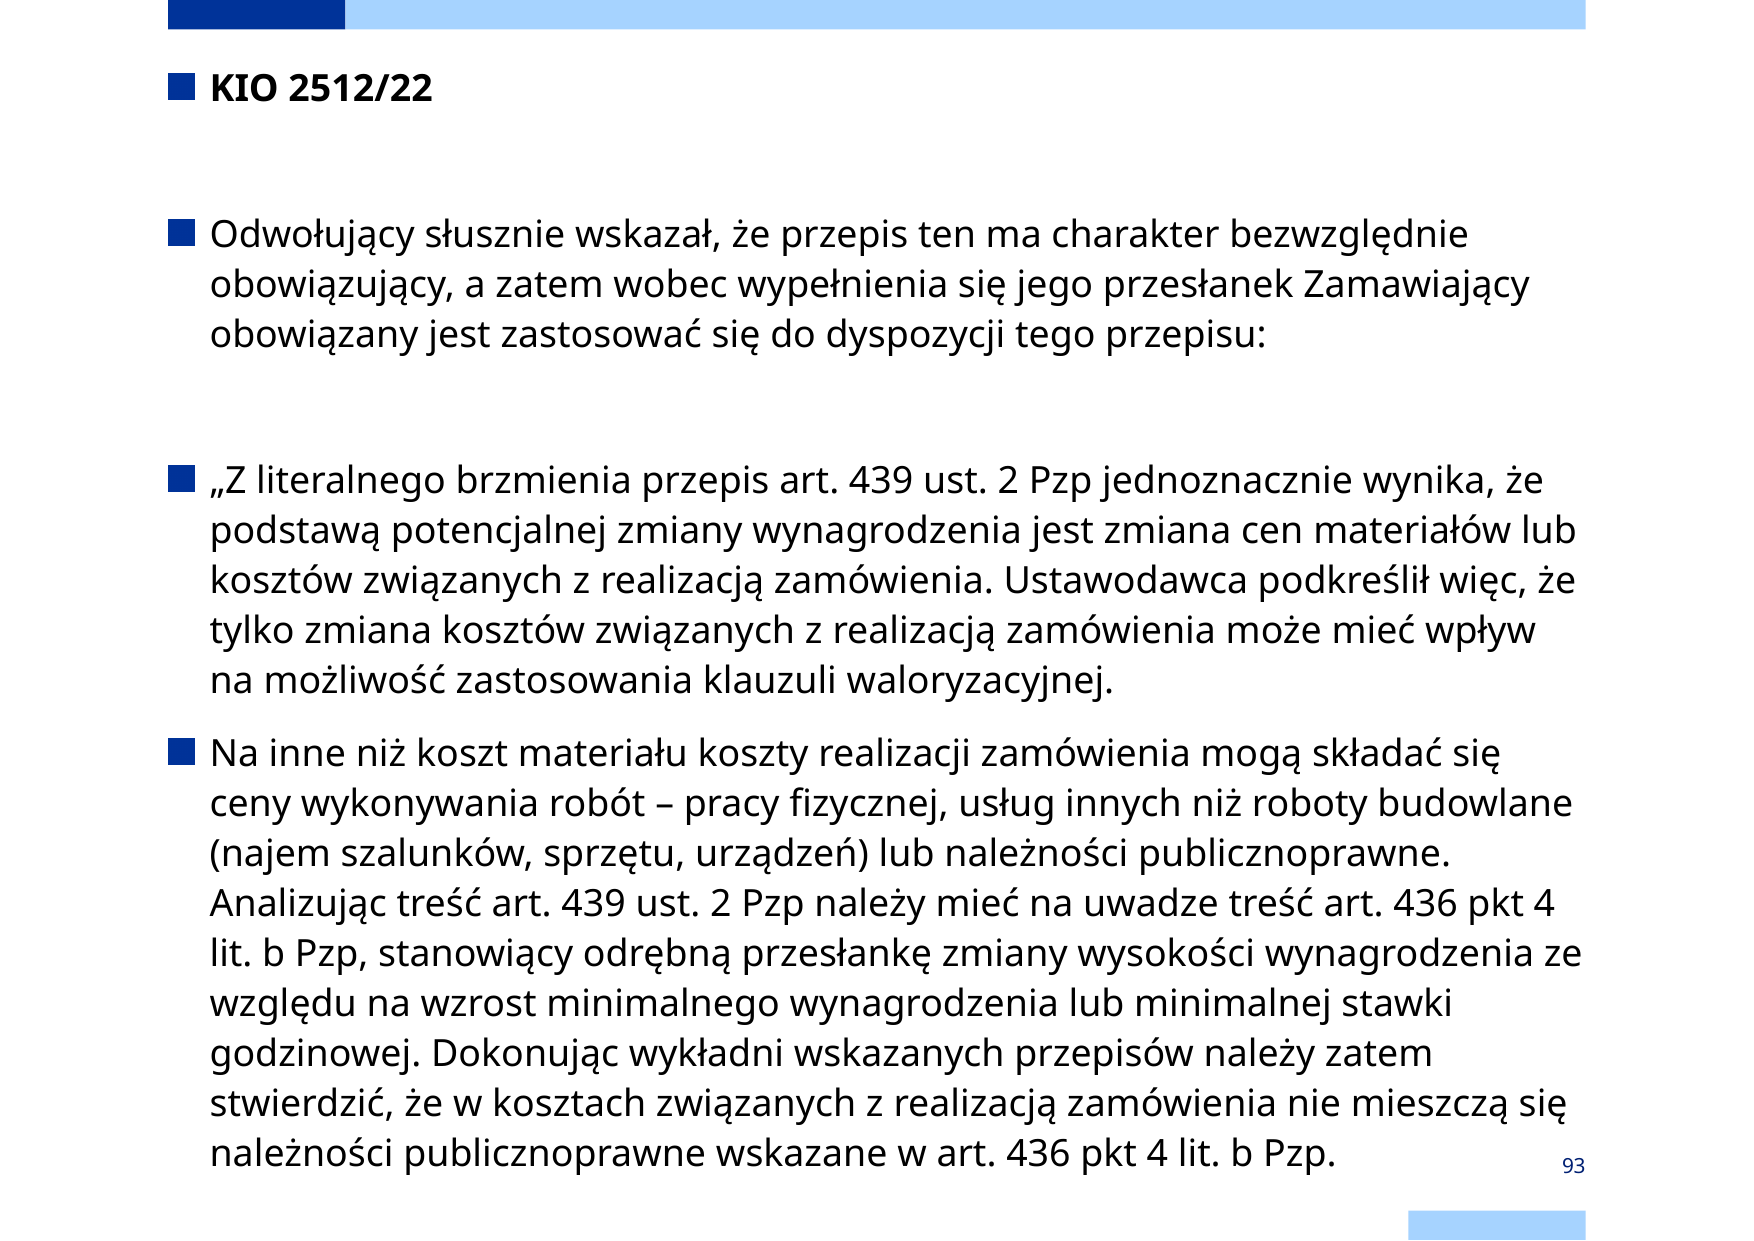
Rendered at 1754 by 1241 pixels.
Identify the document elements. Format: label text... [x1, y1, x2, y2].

picture [168, 73, 195, 100]
picture [168, 738, 195, 765]
picture [168, 465, 195, 492]
picture [168, 219, 195, 246]
slide_number 93 [1408, 1151, 1586, 1182]
text_box KIO 2512/22 Odwołujący słusznie wskazał, że przepis ten ma charakter bezwzględnie obowiązujący, a zatem wobec wypełnienia się jego przesłanek Zamawiający obowiązany jest zastosować się do dyspozycji tego przepisu: „Z literalnego brzmienia przepis art. 439 ust. 2 Pzp jednoznacznie wynika, że podstawą potencjalnej zmiany wynagrodzenia jest zmiana cen materiałów lub kosztów związanych z realizacją zamówienia. Ustawodawca podkreślił więc, że tylko zmiana kosztów związanych z realizacją zamówienia może mieć wpływ na możliwość zastosowania klauzuli waloryzacyjnej. Na inne niż koszt materiału koszty realizacji zamówienia mogą składać się ceny wykonywania robót – pracy fizycznej, usług innych niż roboty budowlane (najem szalunków, sprzętu, urządzeń) lub należności publicznoprawne. Analizując treść art. 439 ust. 2 Pzp należy mieć na uwadze treść art. 436 pkt 4 lit. b Pzp, stanowiący odrębną przesłankę zmiany wysokości wynagrodzenia ze względu na wzrost minimalnego wynagrodzenia lub minimalnej stawki godzinowej. Dokonując wykładni wskazanych przepisów należy zatem stwierdzić, że w kosztach związanych z realizacją zamówienia nie mieszczą się należności publicznoprawne wskazane w art. 436 pkt 4 lit. b Pzp. [168, 58, 1586, 827]
